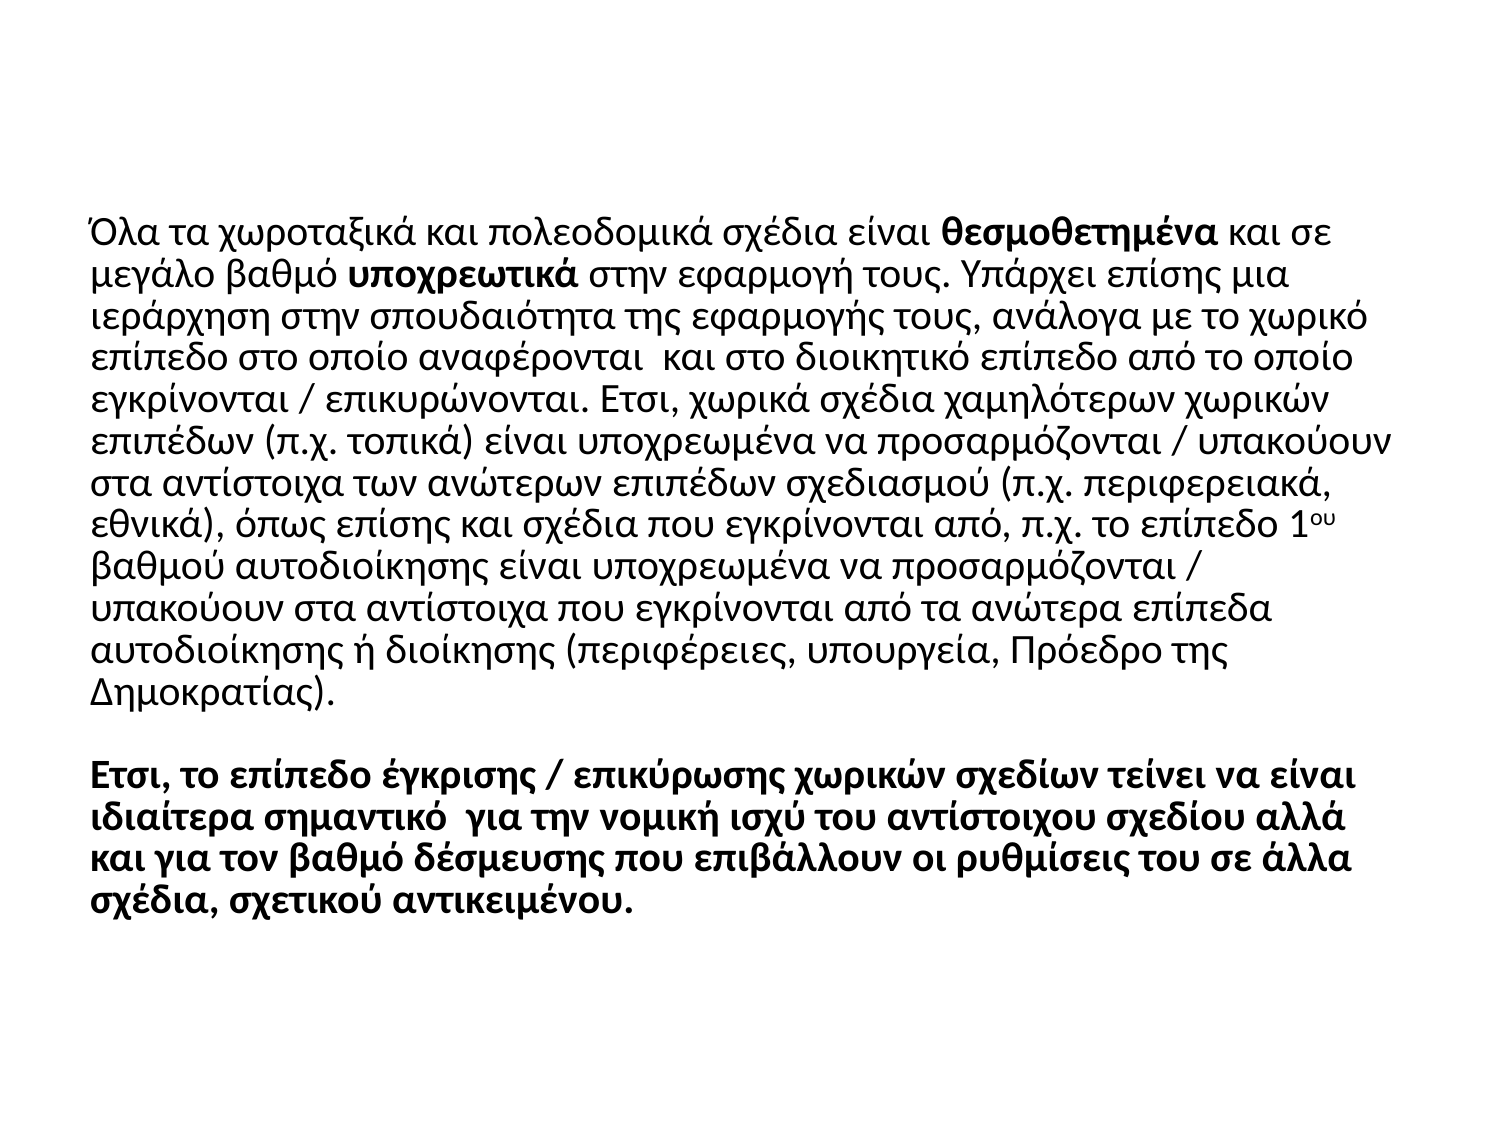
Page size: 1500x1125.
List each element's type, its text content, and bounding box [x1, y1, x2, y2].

title Όλα τα χωροταξικά και πολεοδομικά σχέδια είναι θεσμοθετημένα και σε μεγάλο βαθμό υποχρεωτικά στην εφαρμογή τους. Υπάρχει επίσης μια ιεράρχηση στην σπουδαιότητα της εφαρμογής τους, ανάλογα με το χωρικό επίπεδο στο οποίο αναφέρονται και στο διοικητικό επίπεδο από το οποίο εγκρίνονται / επικυρώνονται. Ετσι, χωρικά σχέδια χαμηλότερων χωρικών επιπέδων (π.χ. τοπικά) είναι υποχρεωμένα να προσαρμόζονται / υπακούουν στα αντίστοιχα των ανώτερων επιπέδων σχεδιασμού (π.χ. περιφερειακά, εθνικά), όπως επίσης και σχέδια που εγκρίνονται από, π.χ. το επίπεδο 1ου βαθμού αυτοδιοίκησης είναι υποχρεωμένα να προσαρμόζονται / υπακούουν στα αντίστοιχα που εγκρίνονται από τα ανώτερα επίπεδα αυτοδιοίκησης ή διοίκησης (περιφέρειες, υπουργεία, Πρόεδρο της Δημοκρατίας). Ετσι, το επίπεδο έγκρισης / επικύρωσης χωρικών σχεδίων τείνει να είναι ιδιαίτερα σημαντικό για την νομική ισχύ του αντίστοιχου σχεδίου αλλά και για τον βαθμό δέσμευσης που επιβάλλουν οι ρυθμίσεις του σε άλλα σχέδια, σχετικού αντικειμένου. [75, 45, 1425, 1094]
